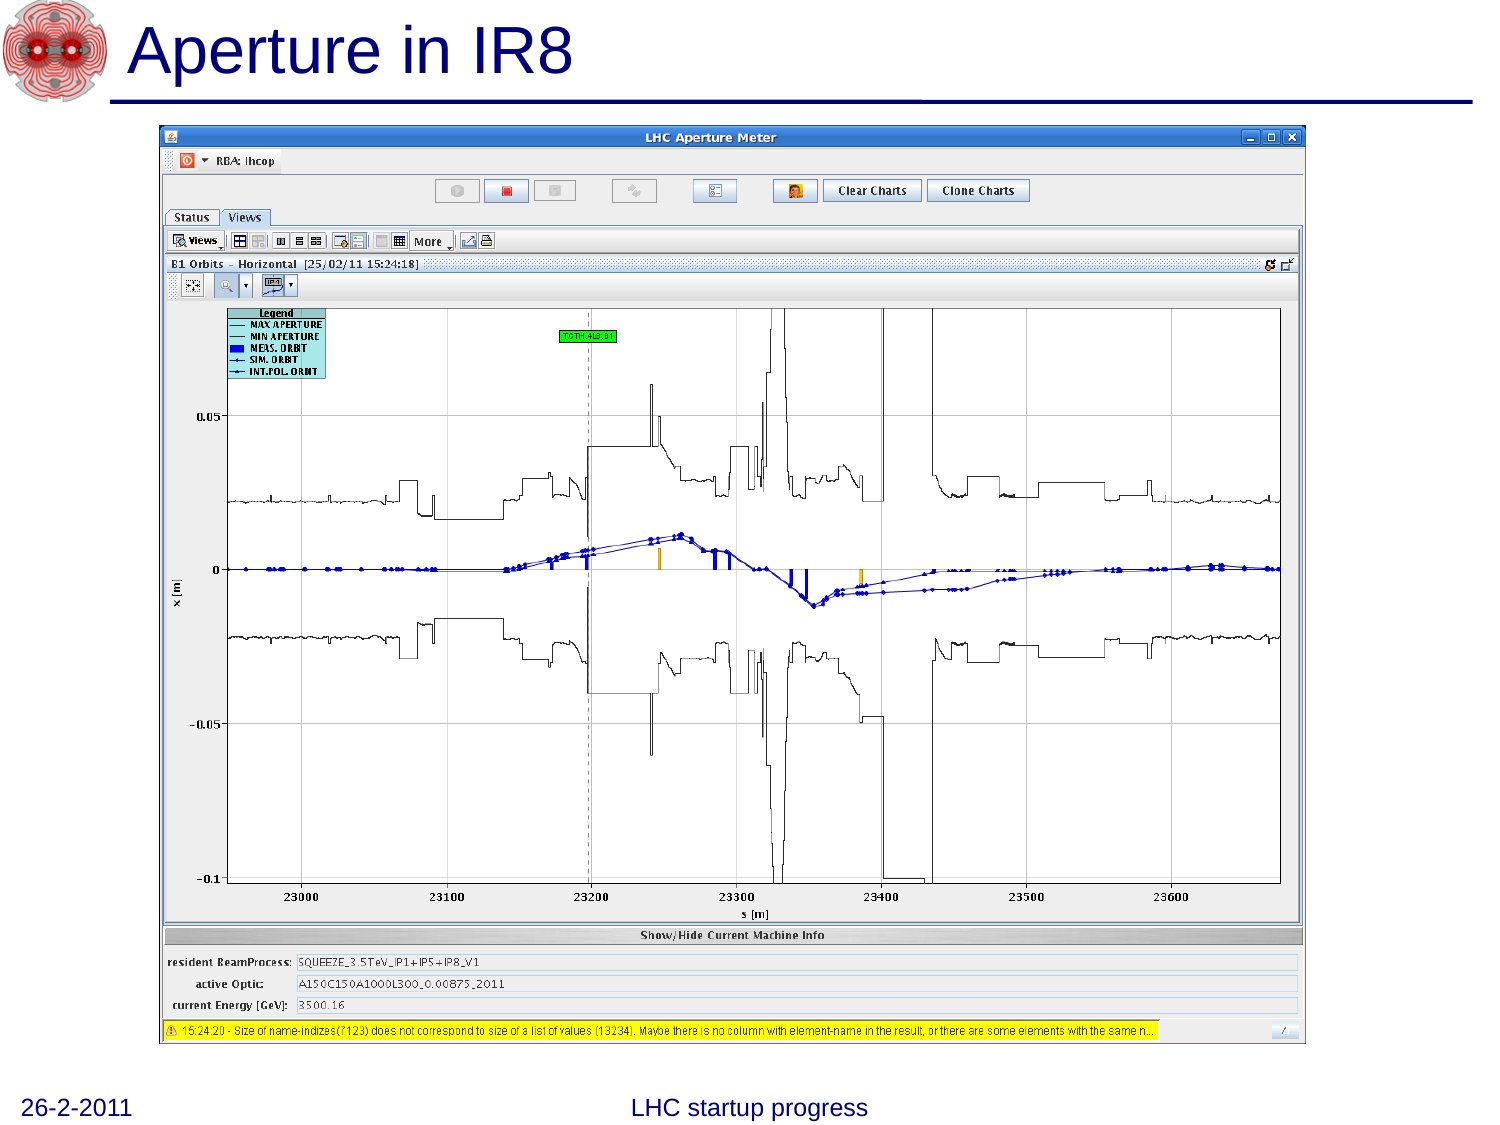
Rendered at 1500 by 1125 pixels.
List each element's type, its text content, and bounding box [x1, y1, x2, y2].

footer LHC startup progress [512, 1087, 988, 1125]
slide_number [5, 1085, 356, 1125]
title Aperture in IR8 [111, 3, 1463, 91]
picture [0, 0, 108, 103]
picture [159, 125, 1306, 1045]
